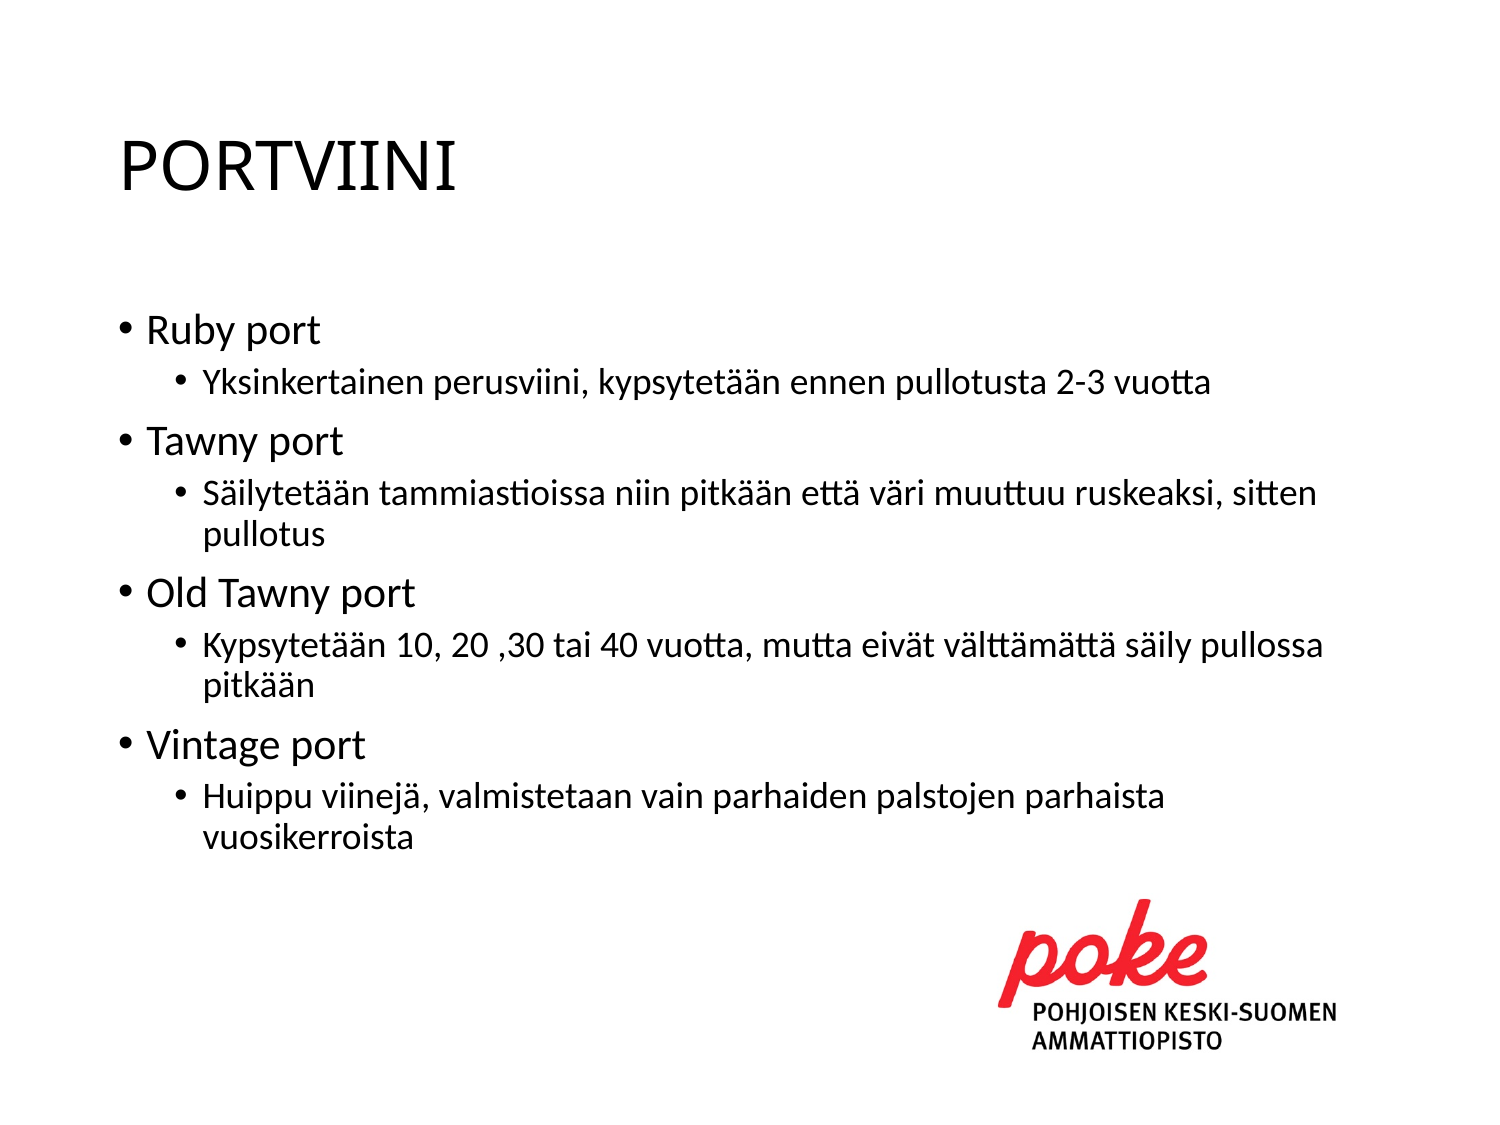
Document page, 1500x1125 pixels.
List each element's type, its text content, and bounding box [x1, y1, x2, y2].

picture [986, 893, 1341, 1060]
list Ruby port Yksinkertainen perusviini, kypsytetään ennen pullotusta 2-3 vuotta Tawny port Säilytetään tammiastioissa niin pitkään että väri muuttuu ruskeaksi, sitten pullotus Old Tawny port Kypsytetään 10, 20 ,30 tai 40 vuotta, mutta eivät välttämättä säily pullossa pitkään Vintage port Huippu viinejä, valmistetaan vain parhaiden palstojen parhaista vuosikerroista [103, 299, 1397, 1014]
title PORTVIINI [103, 59, 1397, 278]
